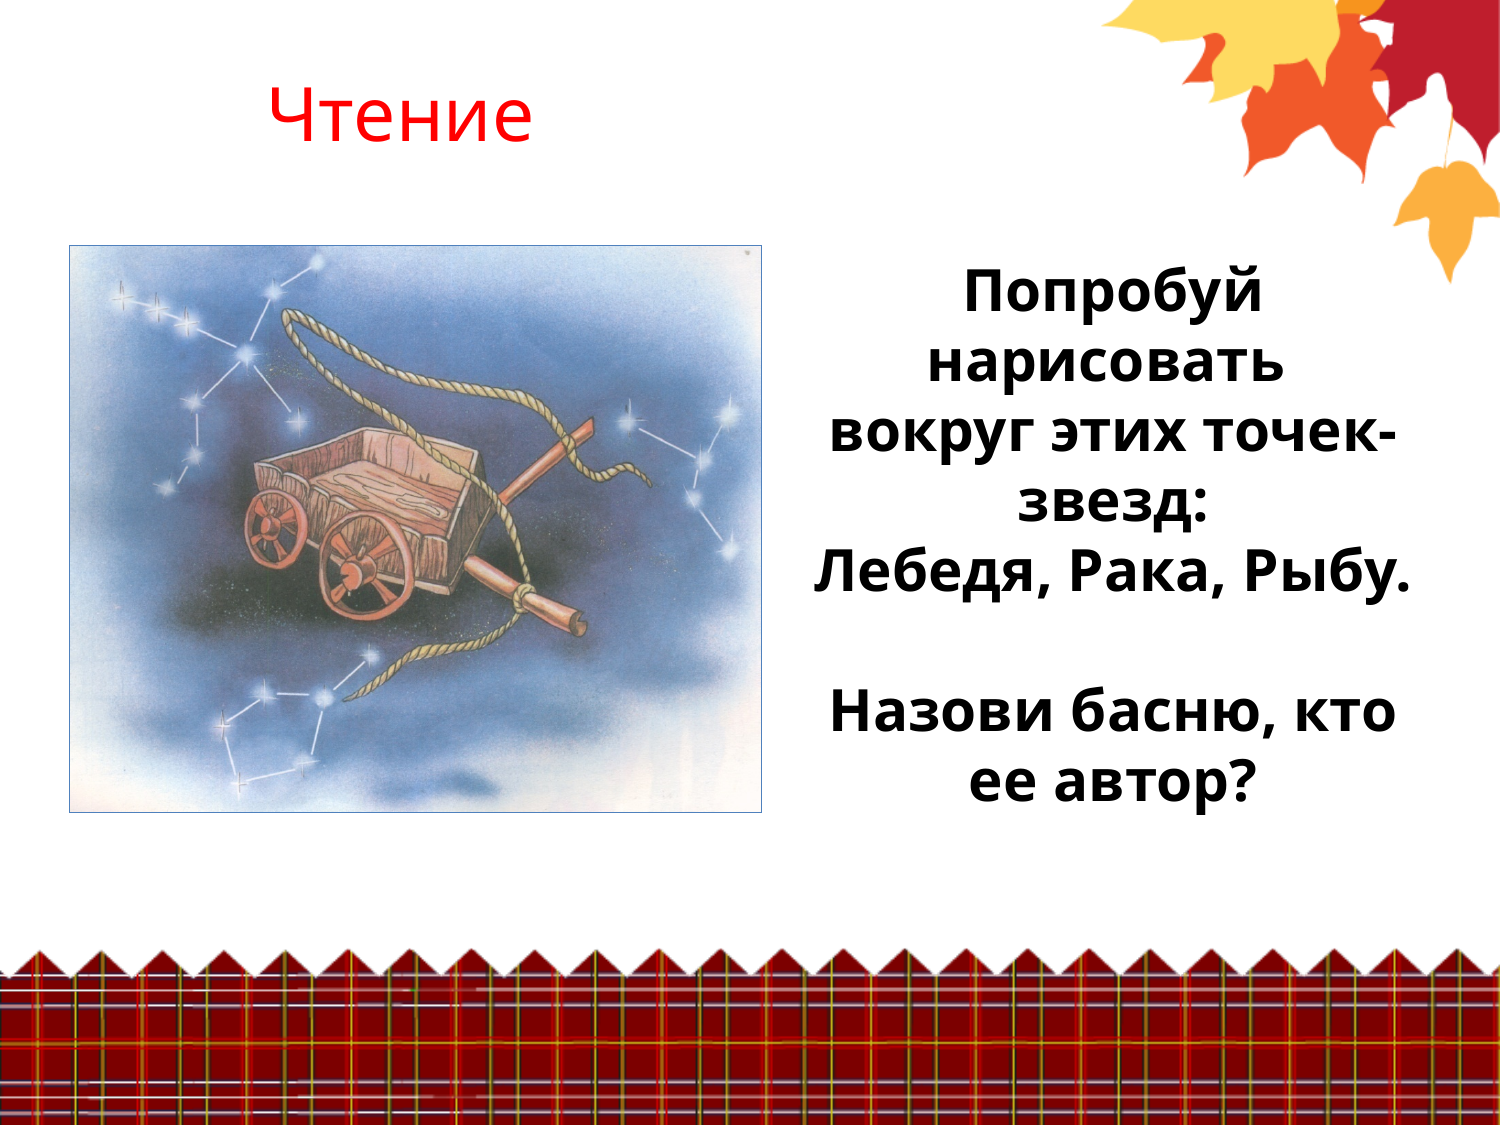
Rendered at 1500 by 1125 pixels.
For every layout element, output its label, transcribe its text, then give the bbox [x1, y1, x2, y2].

text_box Чтение [58, 46, 743, 164]
title Попробуй нарисовать вокруг этих точек-звезд: Лебедя, Рака, Рыбу. Назови басню, кто ее автор? [796, 234, 1430, 821]
picture [0, 0, 1500, 1125]
